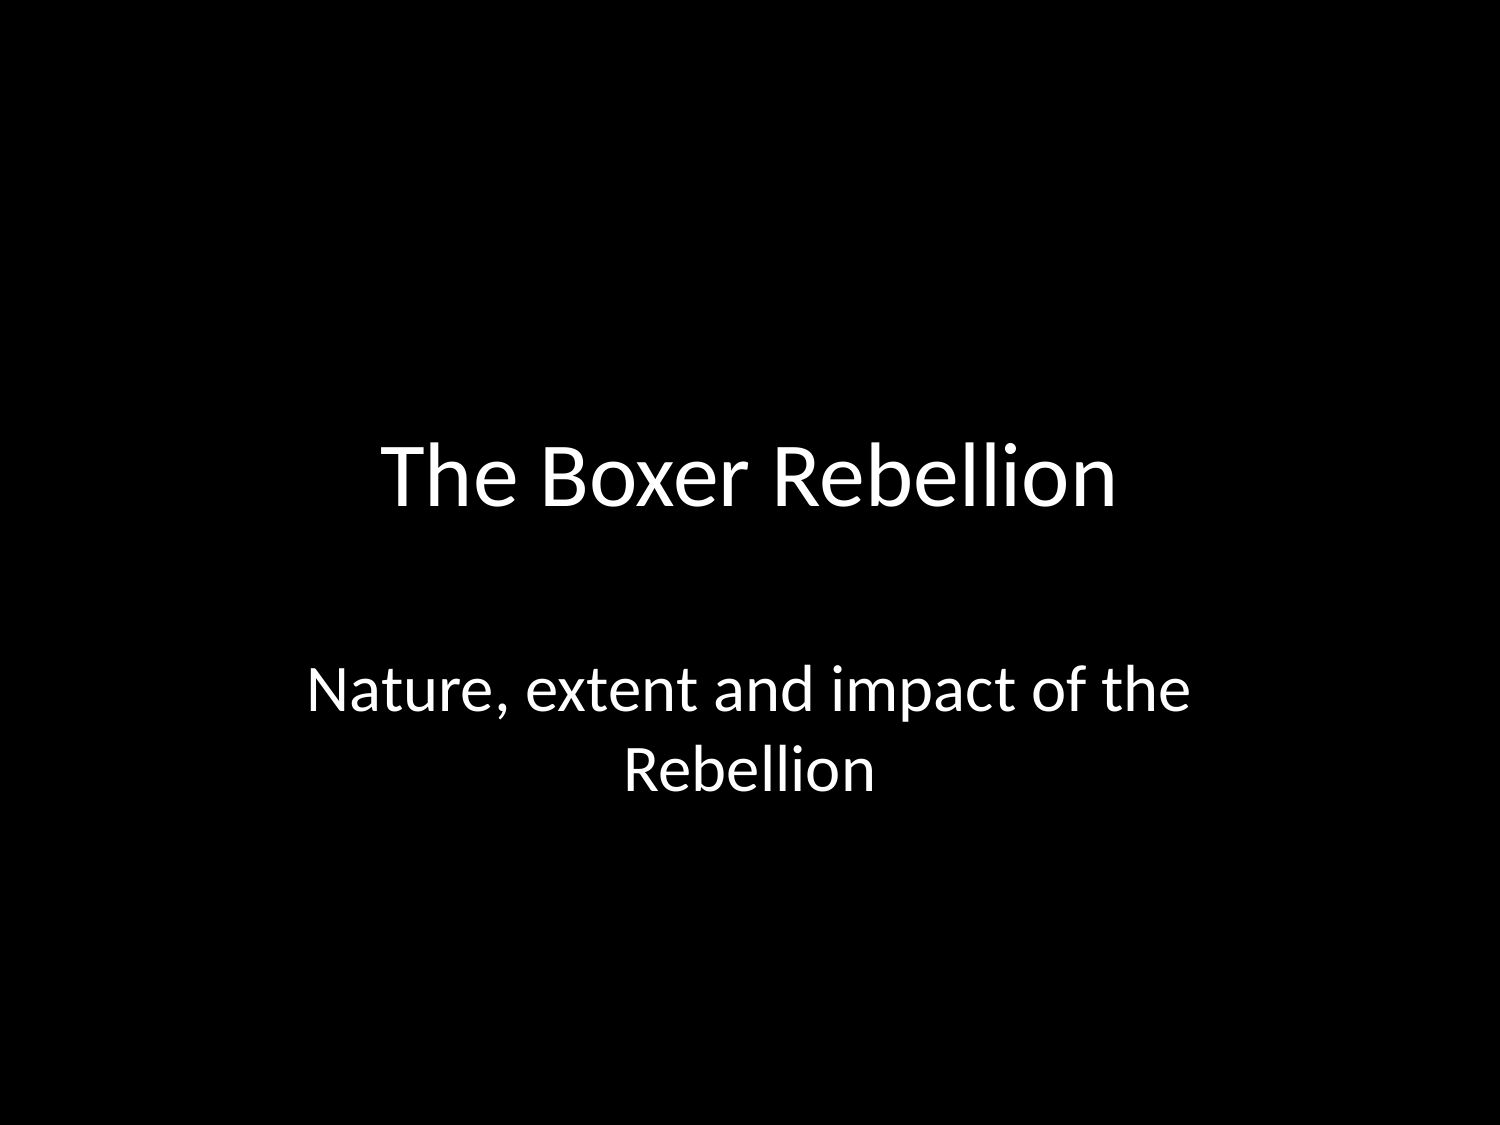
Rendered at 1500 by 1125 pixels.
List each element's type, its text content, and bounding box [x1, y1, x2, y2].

title The Boxer Rebellion [112, 349, 1388, 591]
subtitle Nature, extent and impact of the Rebellion [225, 637, 1275, 925]
